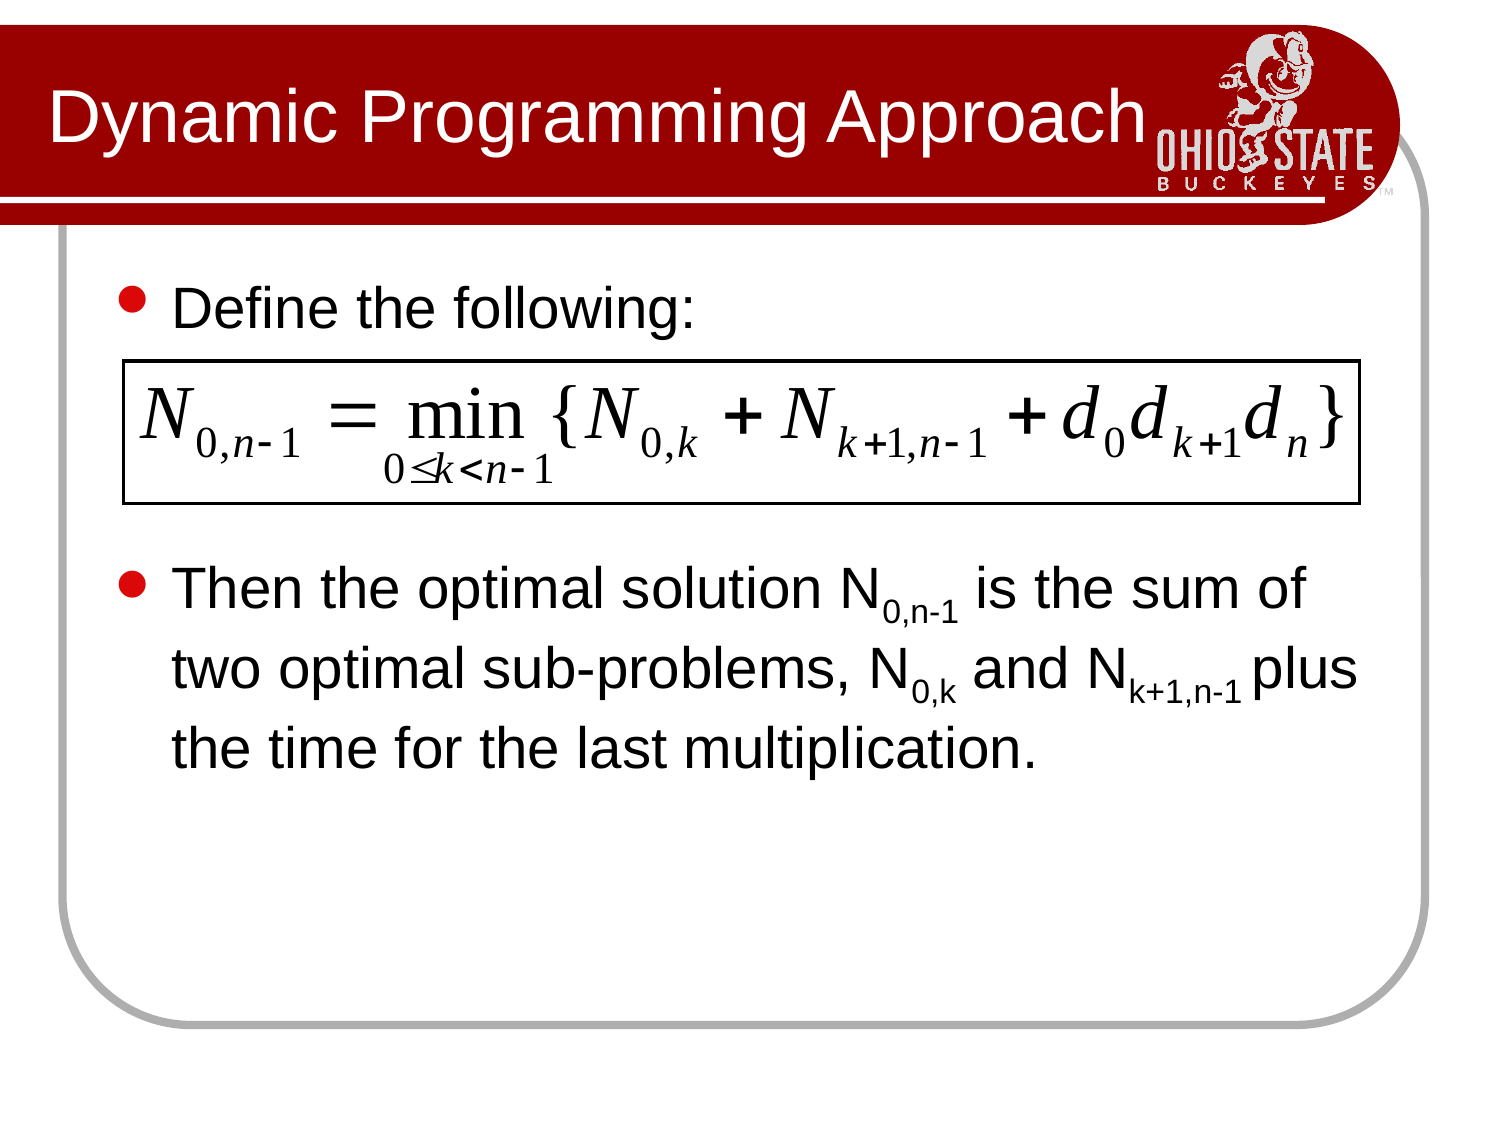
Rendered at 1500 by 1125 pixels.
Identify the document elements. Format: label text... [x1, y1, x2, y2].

list Define the following: Then the optimal solution N0,n-1 is the sum of two optimal sub-problems, N0,k and Nk+1,n-1 plus the time for the last multiplication. [99, 262, 1401, 988]
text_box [124, 362, 1359, 503]
title Dynamic Programming Approach [31, 37, 1201, 188]
